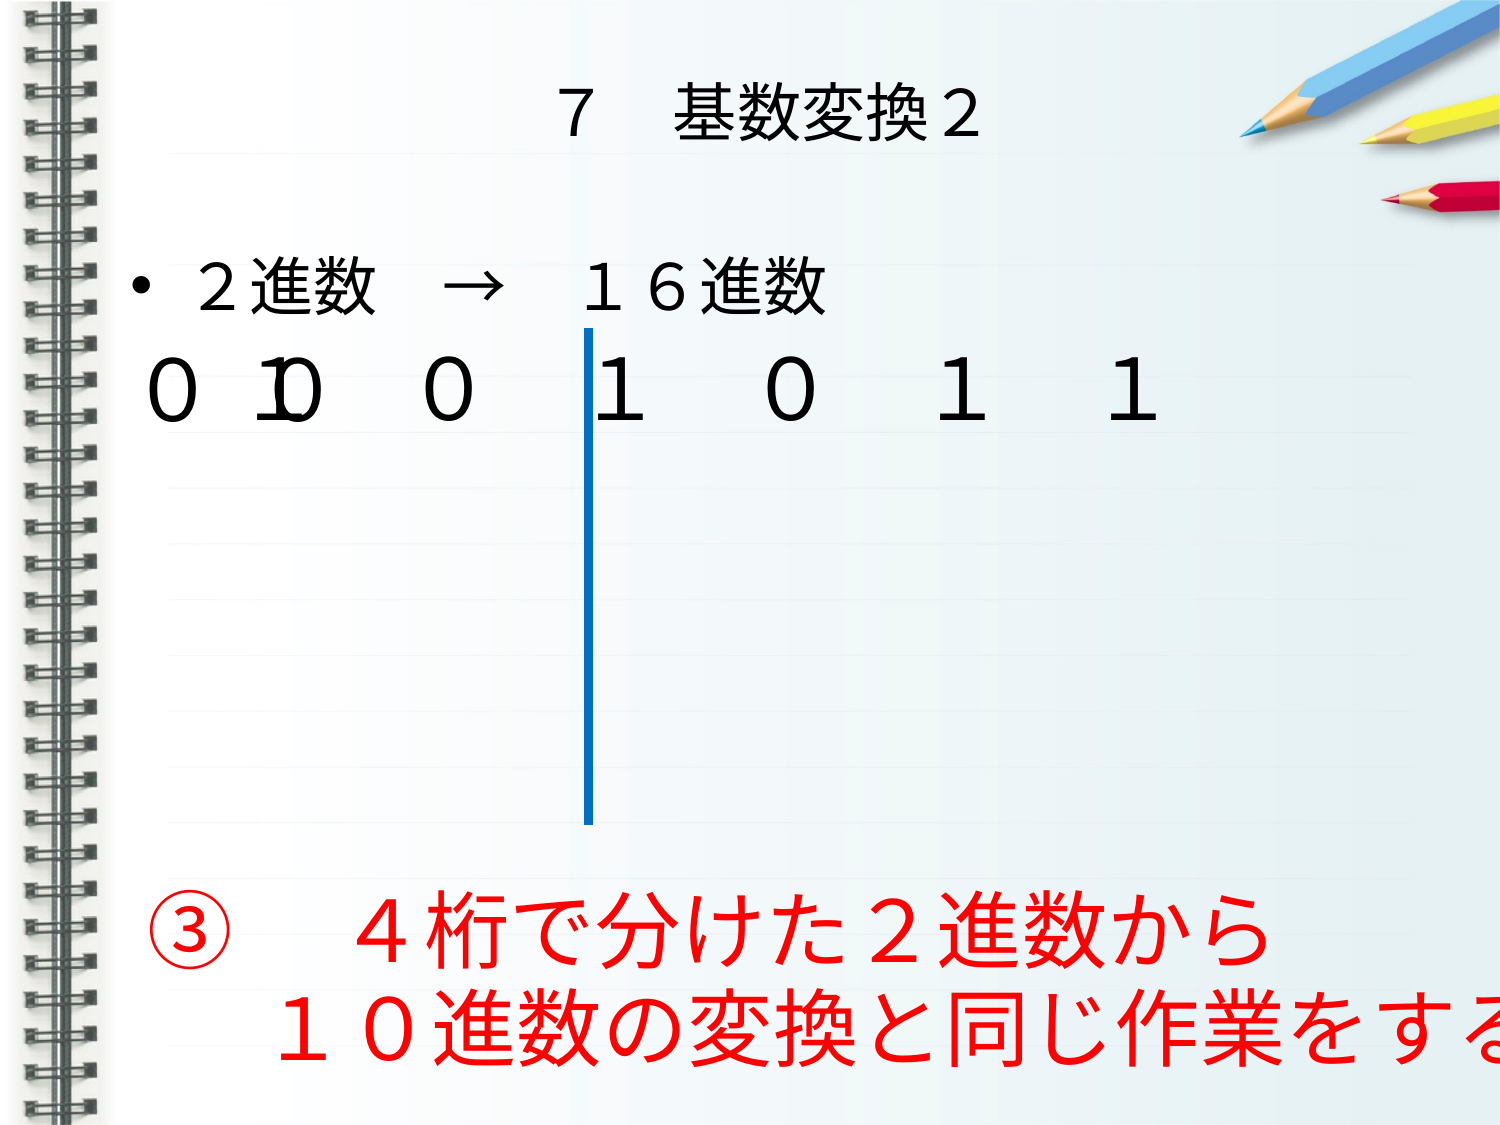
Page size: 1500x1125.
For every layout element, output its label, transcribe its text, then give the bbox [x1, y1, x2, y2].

text_box １０進数の変換と同じ作業をする [245, 967, 1500, 1086]
text_box ０ [241, 328, 356, 446]
text_box ０ [115, 328, 231, 446]
title ７ 基数変換２ [113, 45, 1425, 177]
text_box １ ０ １ ０ １ １ [593, 327, 1192, 446]
list ２進数 → １６進数 [113, 237, 1425, 341]
text_box ③ ４桁で分けた２進数から [132, 869, 1295, 987]
picture [0, 0, 1500, 1125]
text_box １ ０ １ ０ １ １ [221, 327, 588, 446]
